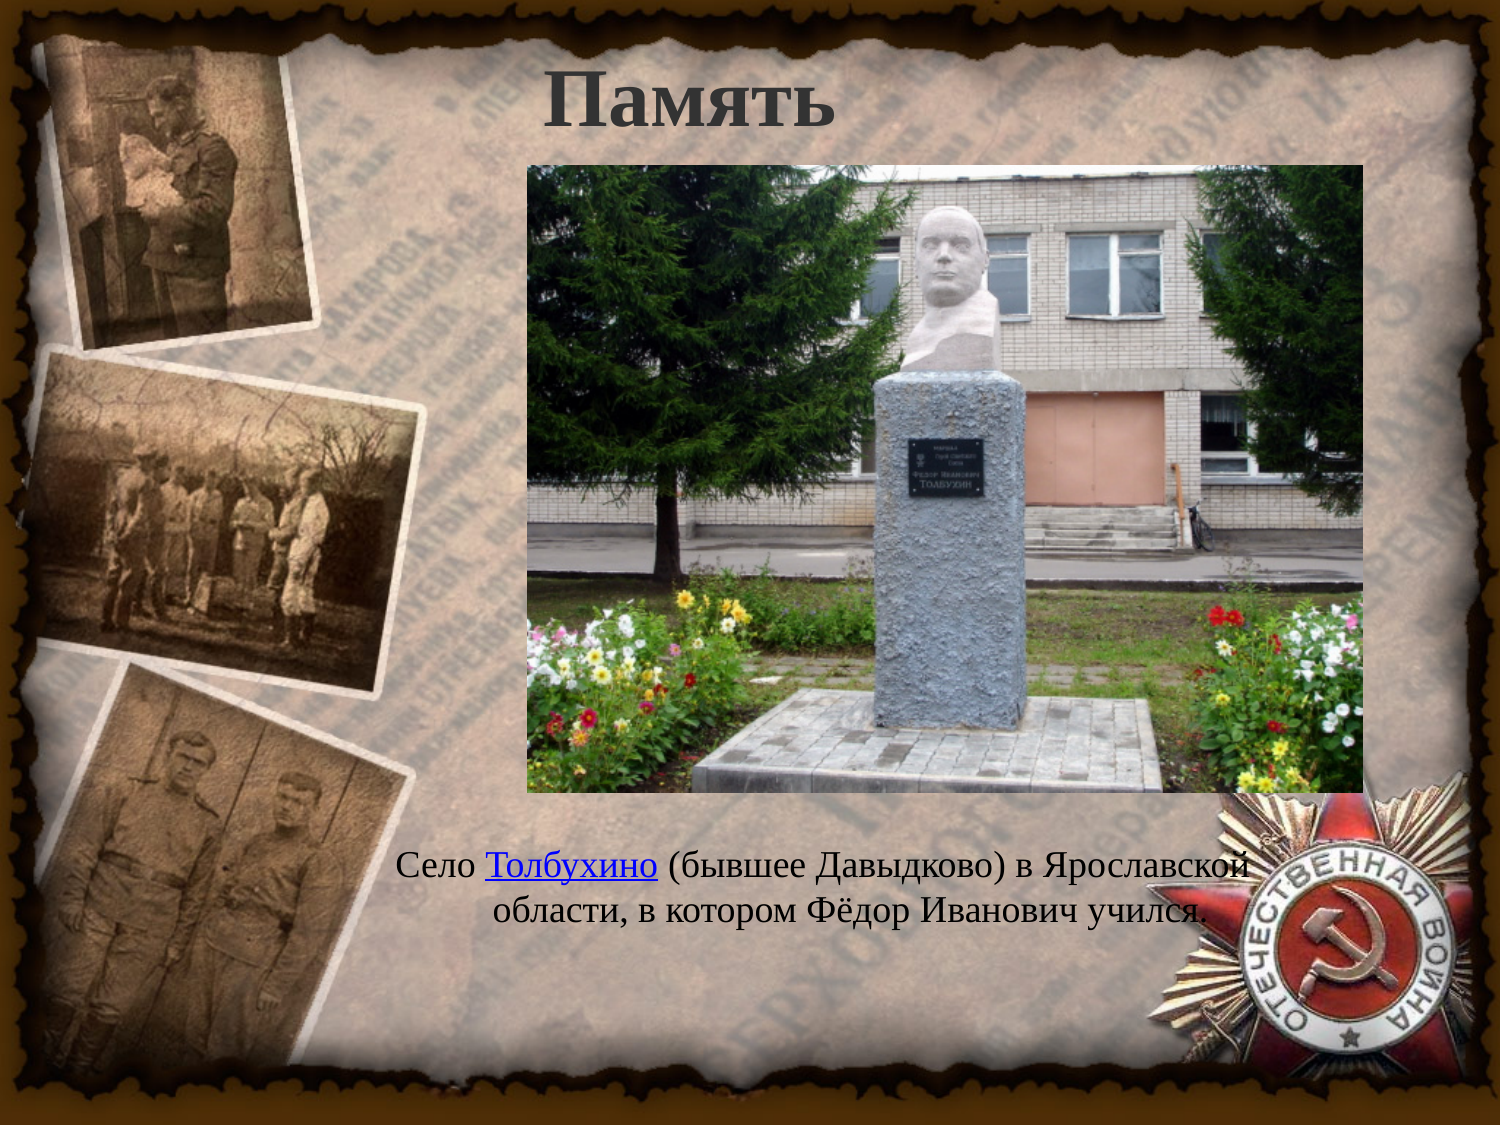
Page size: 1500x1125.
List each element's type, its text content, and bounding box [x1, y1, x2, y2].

text_box Память [528, 35, 853, 151]
picture [0, 0, 1500, 1125]
list Село Толбухино (бывшее Давыдково) в Ярославской области, в котором Фёдор Иванович учился. [375, 831, 1280, 982]
